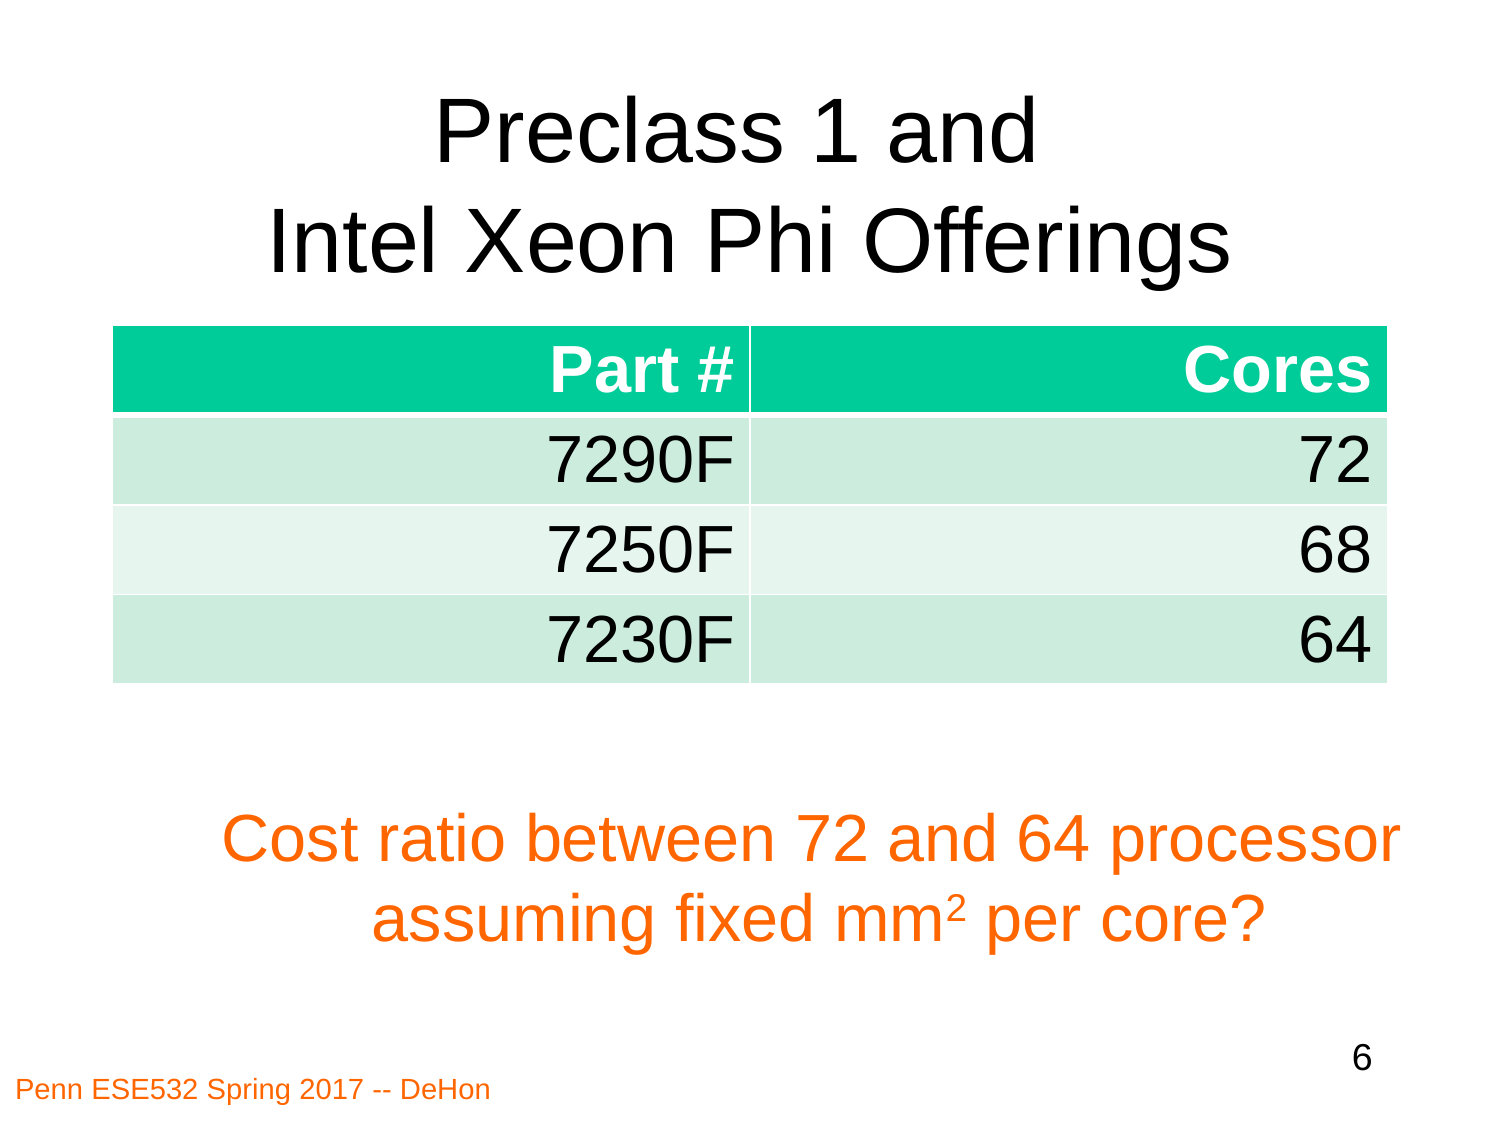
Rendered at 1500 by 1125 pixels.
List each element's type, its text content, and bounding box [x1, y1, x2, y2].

slide_number 6 [1074, 1024, 1388, 1101]
table_cell 7230F [113, 595, 749, 683]
table_cell 72 [751, 418, 1387, 504]
table_header Part # [113, 326, 749, 412]
table_cell 7290F [113, 418, 749, 504]
table_cell 7250F [113, 506, 749, 594]
slide_number Penn ESE532 Spring 2017 -- DeHon [0, 1062, 613, 1125]
table_cell 68 [751, 506, 1387, 594]
title Preclass 1 and Intel Xeon Phi Offerings [112, 87, 1388, 276]
text_box Cost ratio between 72 and 64 processor assuming fixed mm2 per core? [206, 787, 1419, 963]
table_cell 64 [751, 595, 1387, 683]
table_header Cores [751, 326, 1387, 412]
